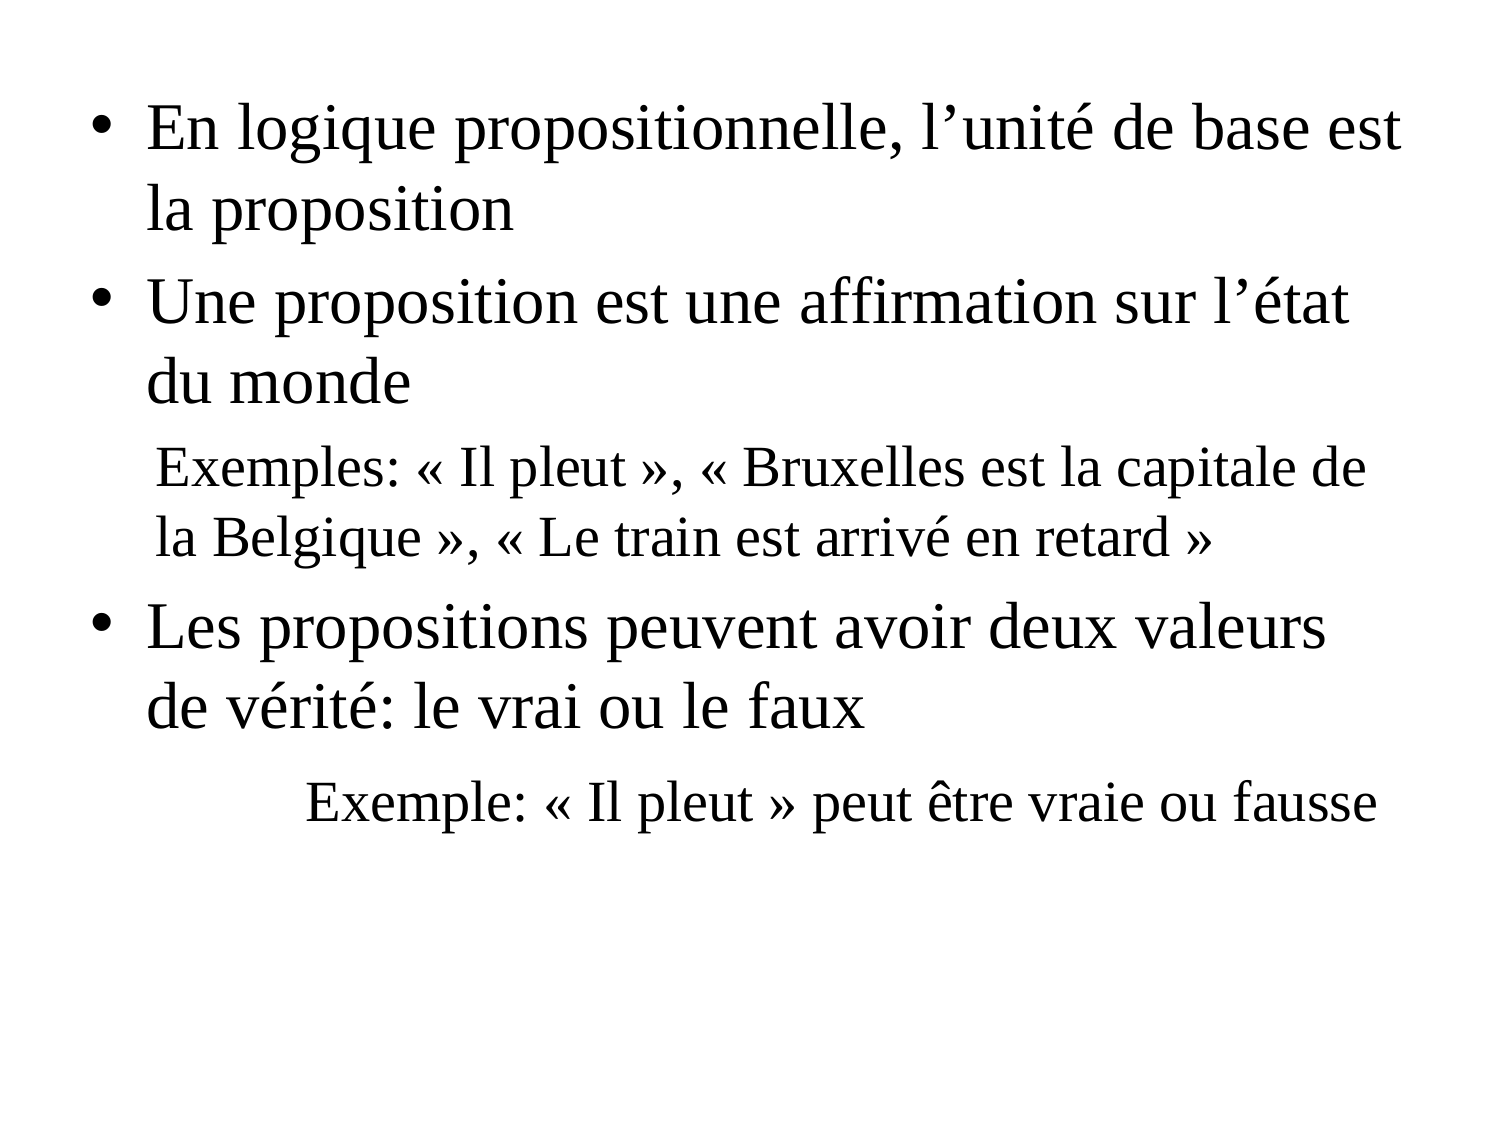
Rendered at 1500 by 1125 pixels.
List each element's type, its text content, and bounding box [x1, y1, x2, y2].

list En logique propositionnelle, l’unité de base est la proposition Une proposition est une affirmation sur l’état du monde Exemples: « Il pleut », « Bruxelles est la capitale de la Belgique », « Le train est arrivé en retard » Les propositions peuvent avoir deux valeurs de vérité: le vrai ou le faux Exemple: « Il pleut » peut être vraie ou fausse [75, 75, 1425, 1005]
